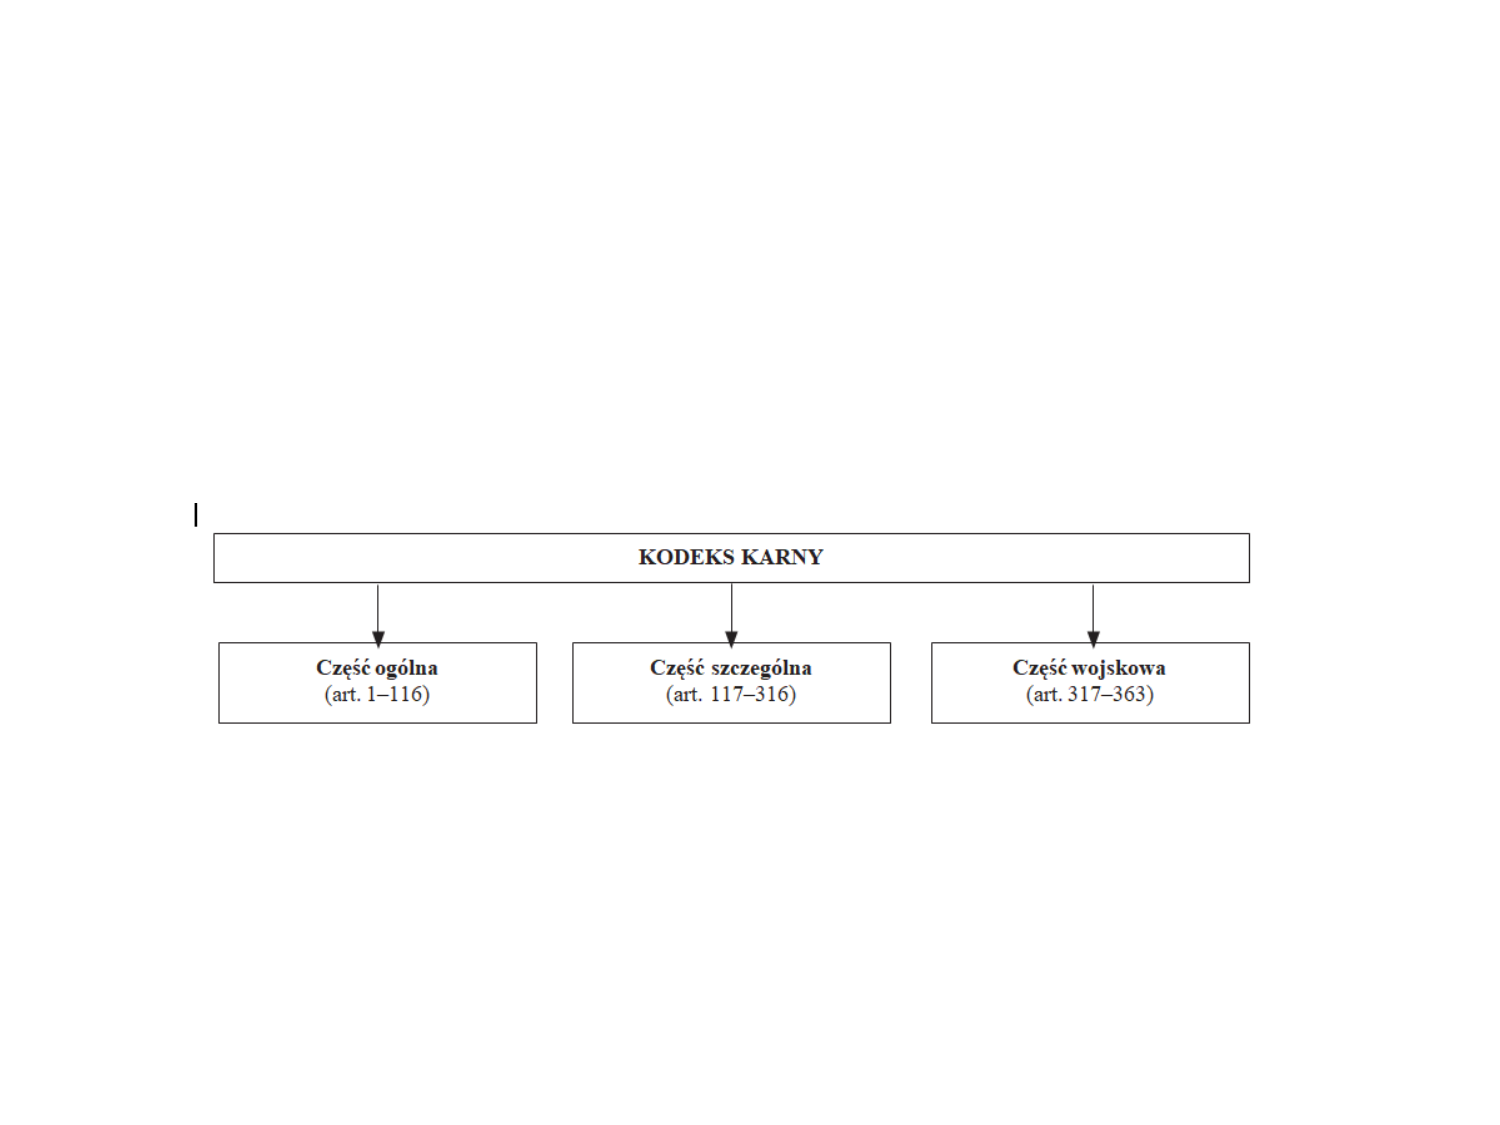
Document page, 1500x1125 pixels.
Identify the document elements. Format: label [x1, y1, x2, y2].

list [185, 503, 1314, 764]
